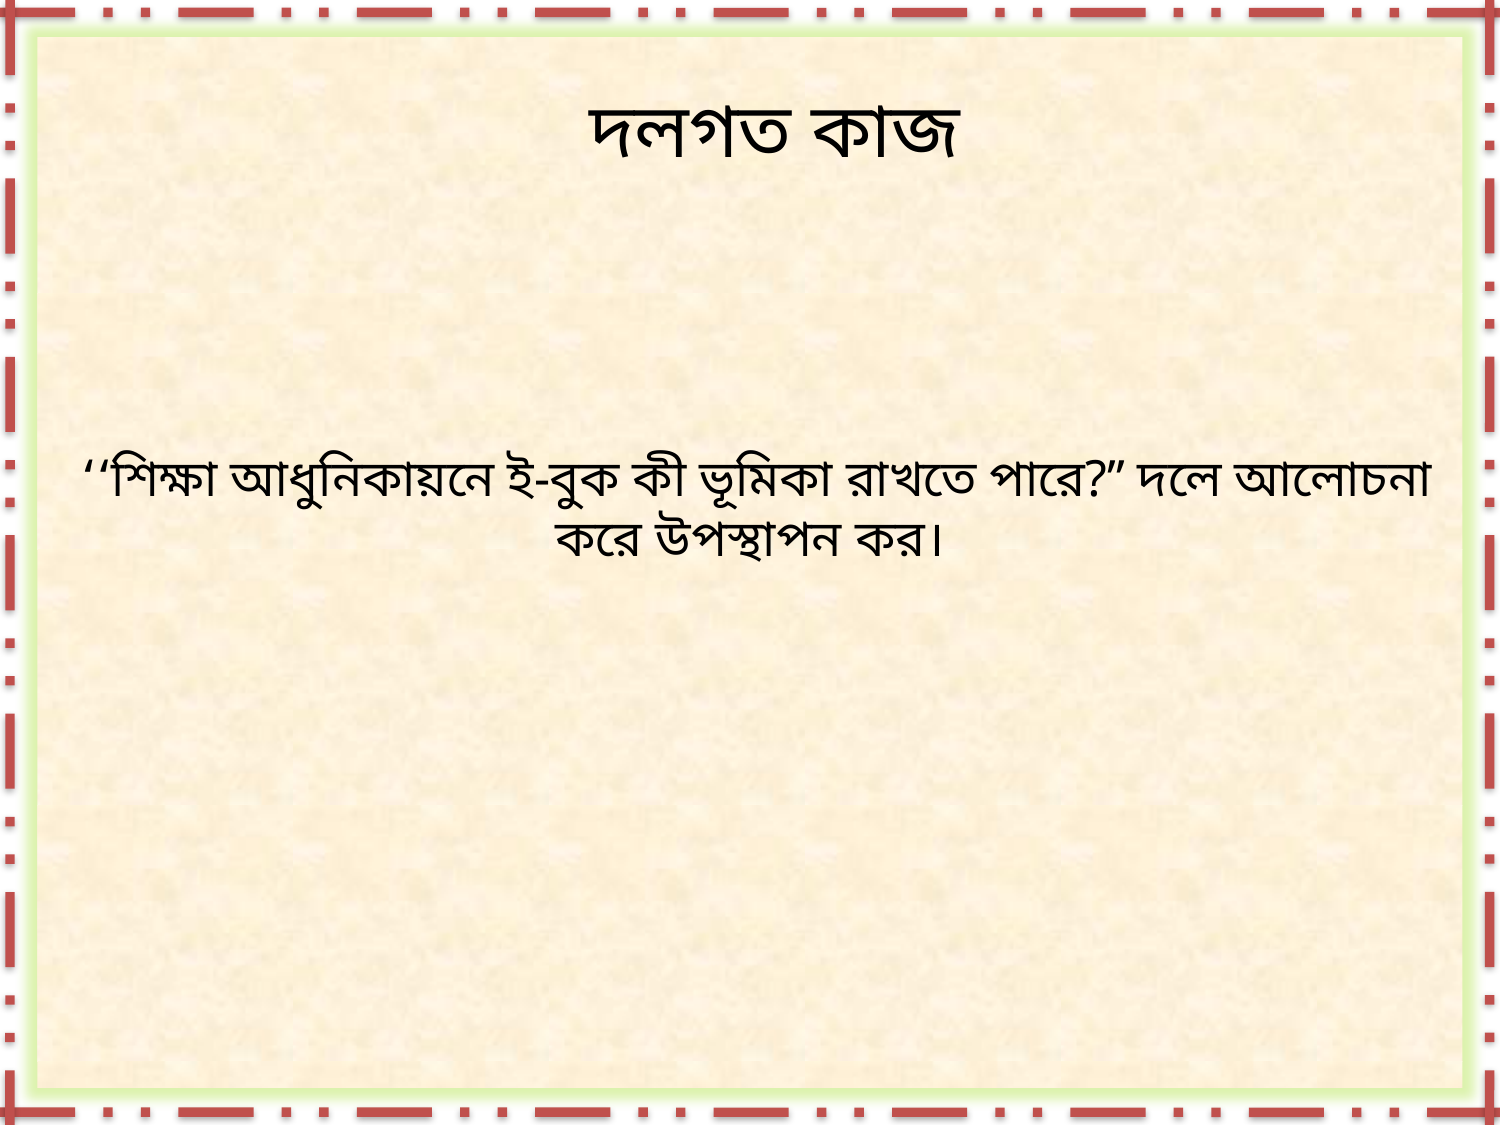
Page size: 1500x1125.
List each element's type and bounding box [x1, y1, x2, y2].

text_box [0, 0, 1500, 1125]
